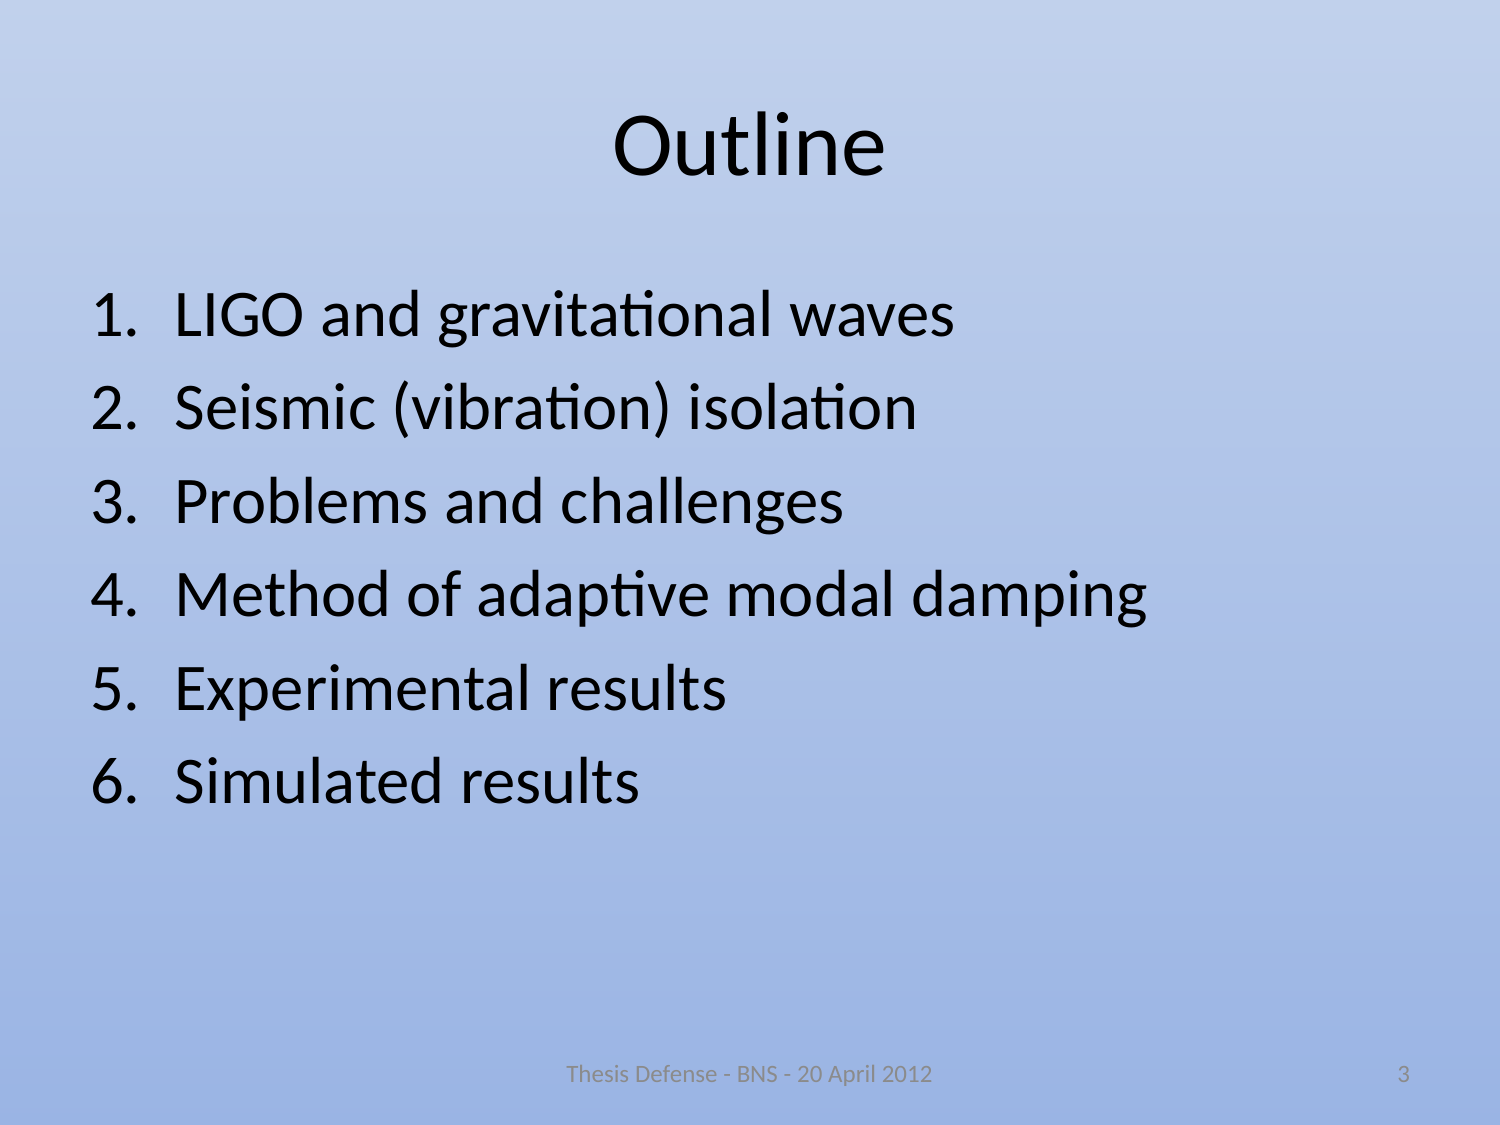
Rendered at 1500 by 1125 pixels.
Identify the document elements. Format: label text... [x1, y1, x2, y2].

list LIGO and gravitational waves Seismic (vibration) isolation Problems and challenges Method of adaptive modal damping Experimental results Simulated results [75, 262, 1425, 1005]
footer Thesis Defense - BNS - 20 April 2012 [512, 1042, 988, 1103]
title Outline [75, 45, 1425, 233]
slide_number 3 [1074, 1042, 1425, 1103]
